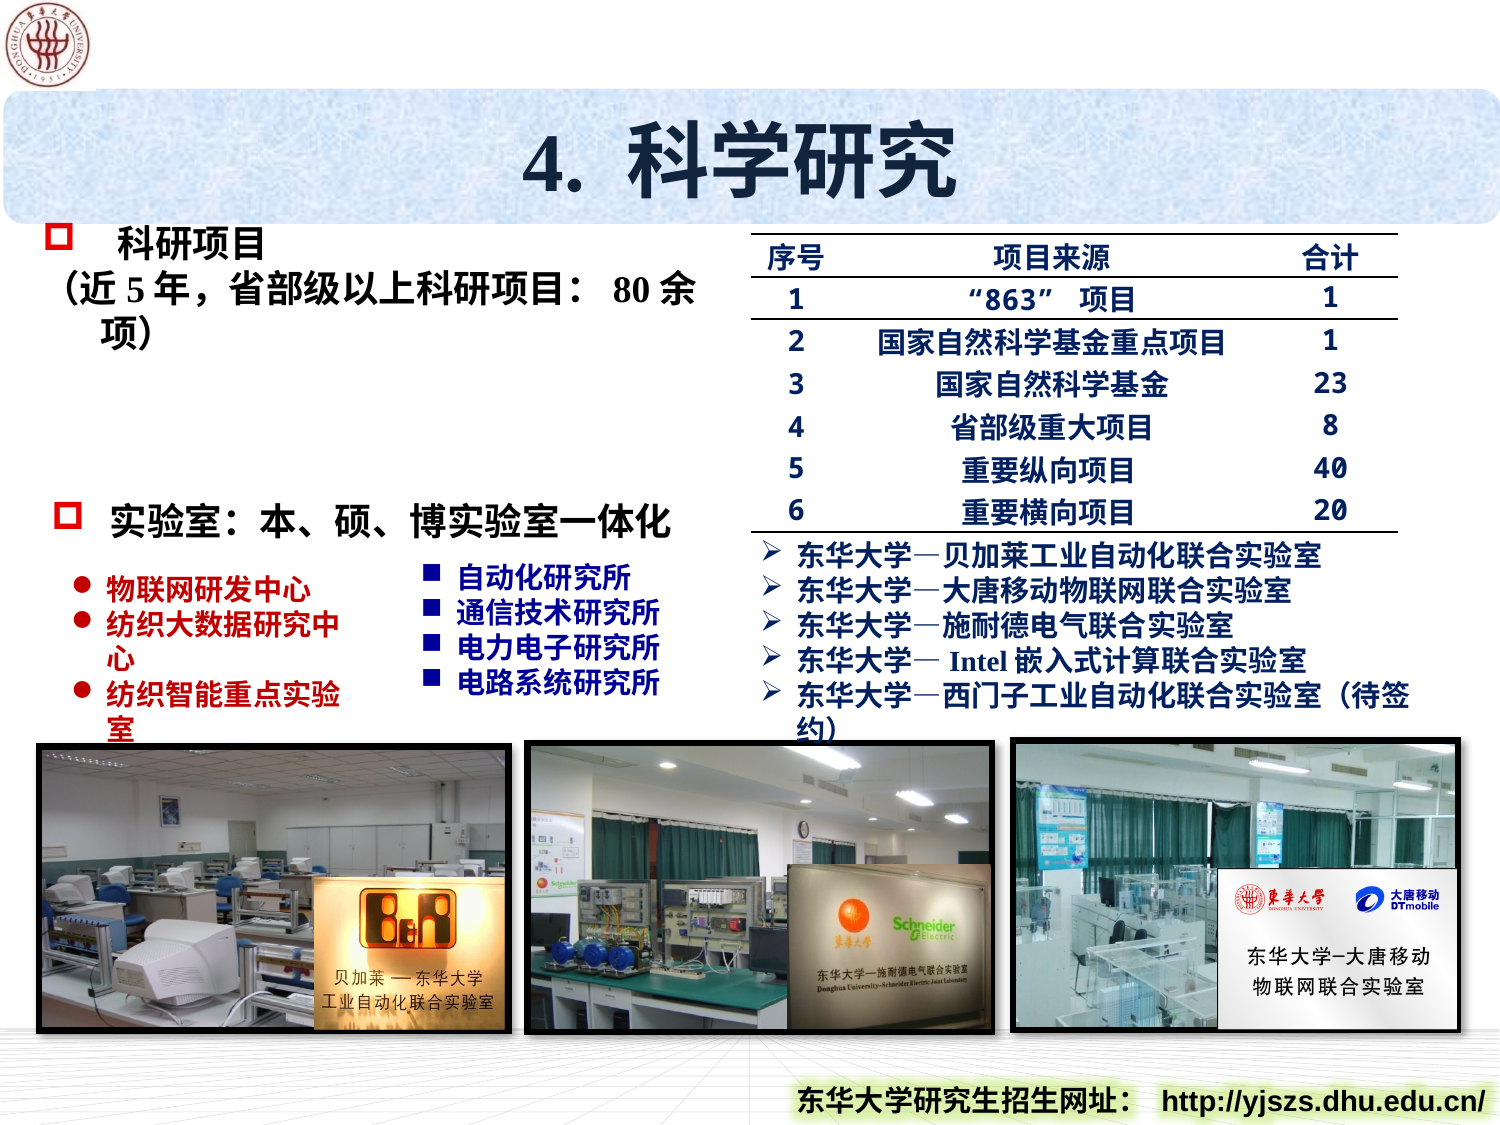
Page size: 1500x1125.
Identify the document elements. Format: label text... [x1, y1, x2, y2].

table_header 项目来源 [842, 235, 1263, 276]
table_header 序号 [751, 235, 842, 276]
table_cell 23 [1263, 362, 1398, 404]
table_cell 1 [1263, 320, 1398, 362]
table_cell 20 [1263, 490, 1398, 530]
text_box 东华大学—贝加莱工业自动化联合实验室 东华大学—大唐移动物联网联合实验室 东华大学—施耐德电气联合实验室 东华大学—Intel嵌入式计算联合实验室 东华大学—西门子工业自动化联合实验室（待签约） [745, 530, 1455, 755]
table_cell 重要横向项目 [842, 490, 1263, 530]
table_header 合计 [1263, 235, 1398, 276]
text_box 东华大学研究生招生网址： http://yjszs.dhu.edu.cn/ [781, 1074, 1500, 1125]
table_cell 重要纵向项目 [842, 447, 1263, 490]
table_cell 国家自然科学基金 [842, 362, 1263, 404]
table_cell 省部级重大项目 [842, 404, 1263, 447]
picture [41, 749, 506, 1028]
table_cell 5 [751, 447, 842, 490]
table_cell 8 [1263, 404, 1398, 447]
table_cell 40 [1263, 447, 1398, 490]
text_box 物联网研发中心 纺织大数据研究中心 纺织智能重点实验室 [56, 563, 377, 747]
table_cell 6 [786, 490, 842, 530]
table_cell 3 [751, 362, 842, 404]
title 4. 科学研究 [91, 111, 1392, 205]
table_cell 1 [751, 278, 842, 318]
text_box 自动化研究所 通信技术研究所 电力电子研究所 电路系统研究所 [406, 551, 750, 707]
text_box 科研项目 （近5年，省部级以上科研项目：80余项） [27, 212, 784, 362]
table_cell 1 [1263, 278, 1398, 318]
picture [1015, 743, 1458, 1030]
text_box 实验室：本、硕、博实验室一体化 [36, 490, 786, 551]
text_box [313, 877, 506, 1031]
picture [0, 0, 1500, 224]
table_cell 4 [751, 404, 842, 447]
table_cell 国家自然科学基金重点项目 [842, 320, 1263, 362]
table_cell 2 [751, 320, 842, 362]
picture [530, 746, 991, 1030]
table_cell “863” 项目 [842, 278, 1263, 318]
